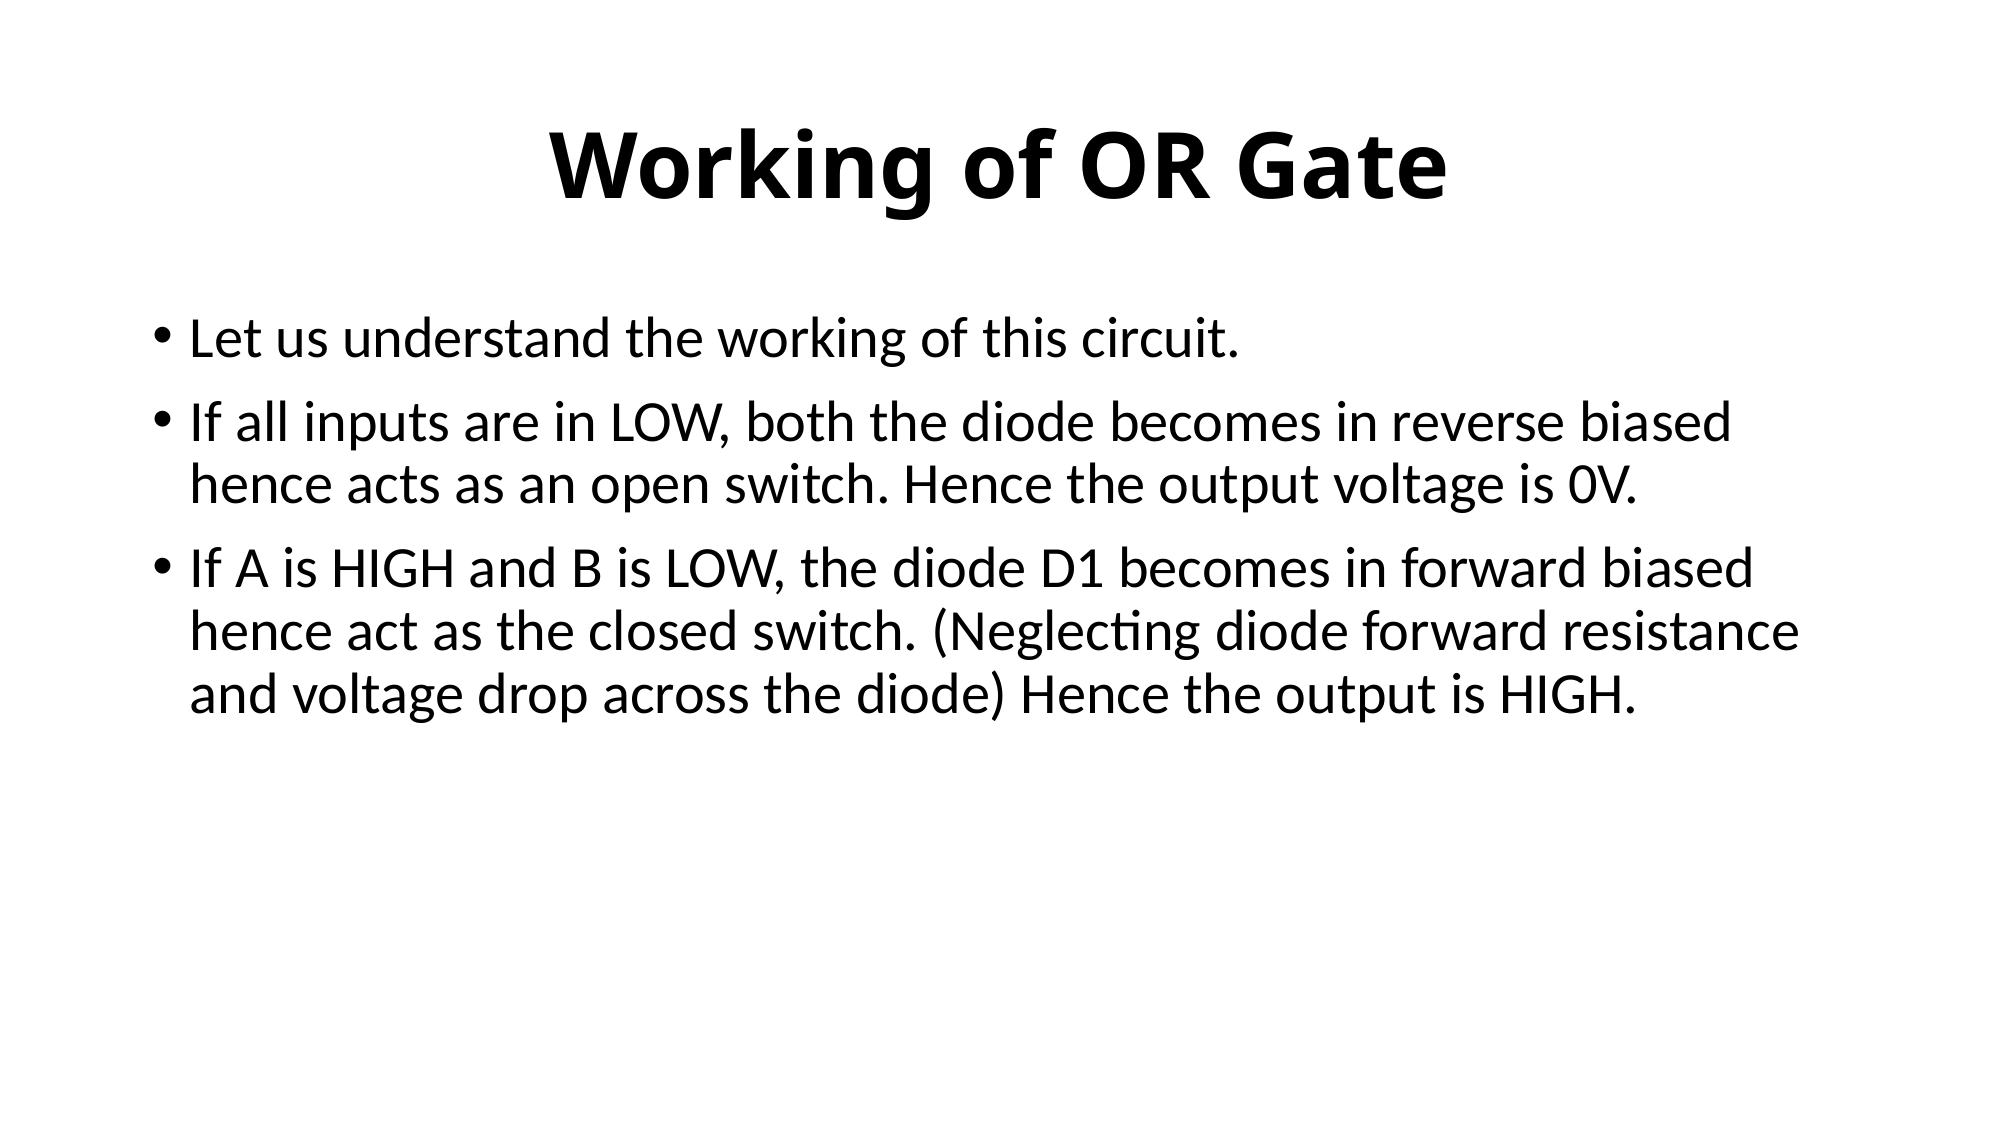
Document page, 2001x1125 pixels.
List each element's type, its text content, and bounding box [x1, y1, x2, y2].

title Working of OR Gate [137, 59, 1863, 278]
list Let us understand the working of this circuit. If all inputs are in LOW, both the diode becomes in reverse biased hence acts as an open switch. Hence the output voltage is 0V. If A is HIGH and B is LOW, the diode D1 becomes in forward biased hence act as the closed switch. (Neglecting diode forward resistance and voltage drop across the diode) Hence the output is HIGH. [137, 299, 1863, 1014]
